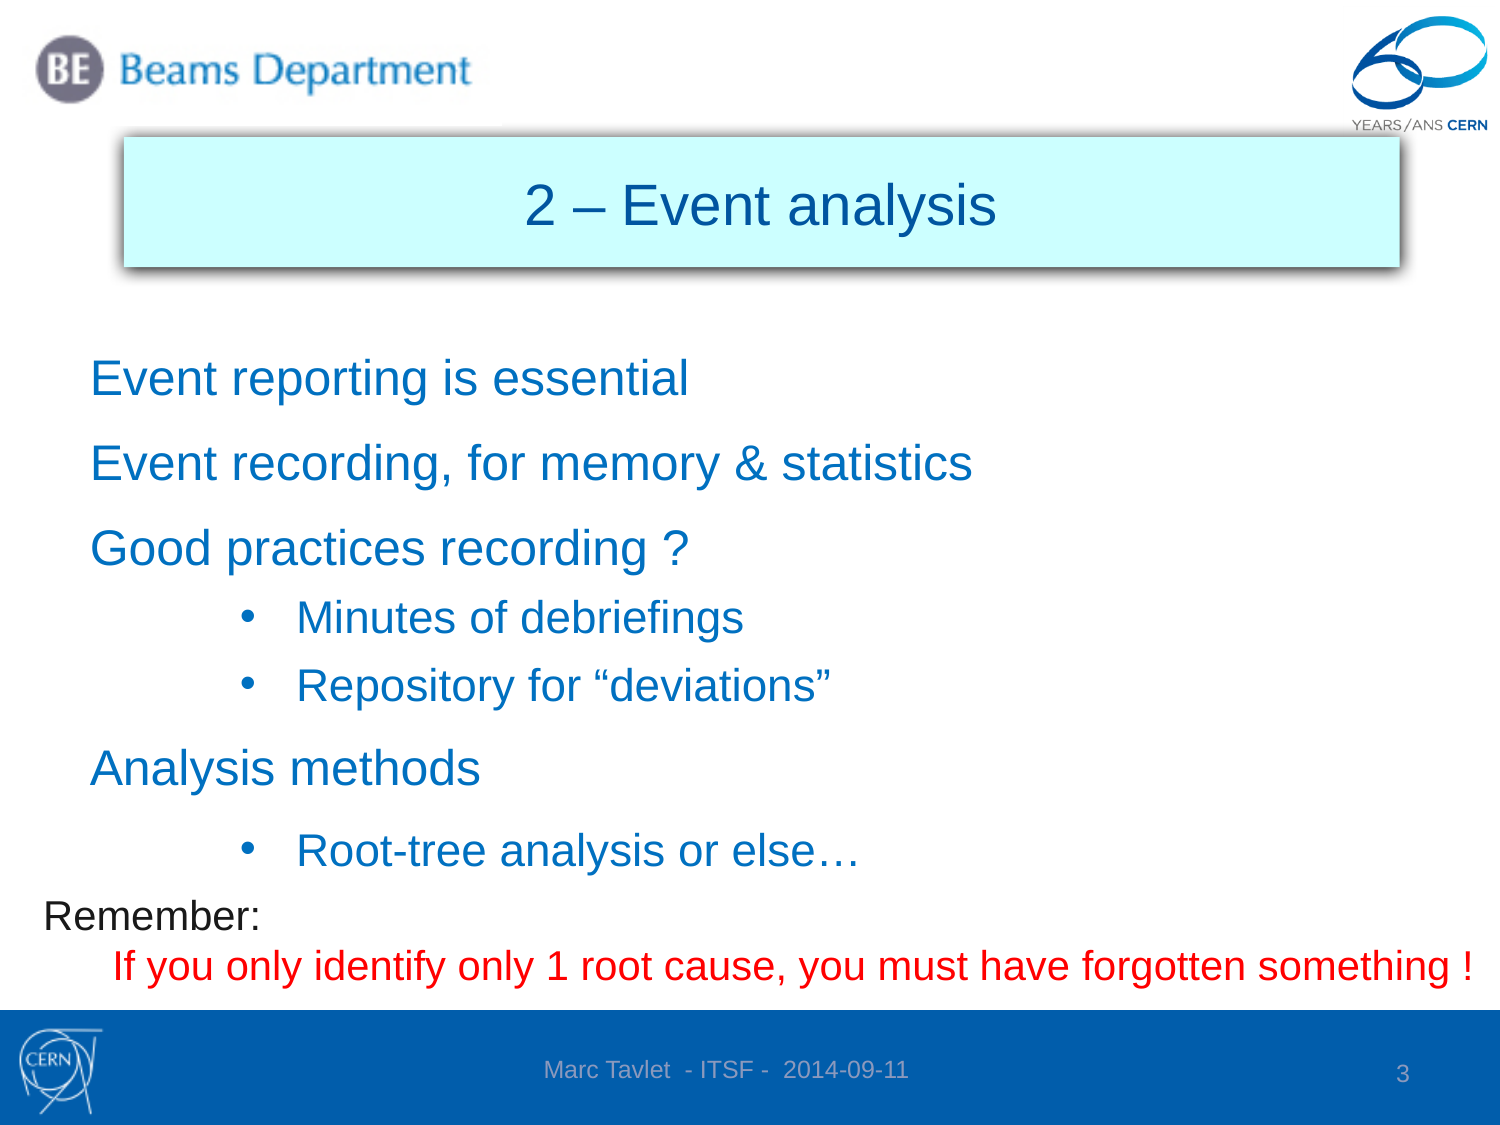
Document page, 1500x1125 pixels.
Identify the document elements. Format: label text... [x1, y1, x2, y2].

text_box Remember: If you only identify only 1 root cause, you must have forgotten something ! [28, 881, 1489, 997]
text_box Event reporting is essential Event recording, for memory & statistics Good practices recording ? Minutes of debriefings Repository for “deviations” Analysis methods Root-tree analysis or else… [74, 338, 1438, 881]
picture [1342, 5, 1495, 138]
picture [5, 6, 503, 126]
title 2 – Event analysis [123, 137, 1400, 268]
slide_number 3 [1074, 1042, 1425, 1103]
footer Marc Tavlet - ITSF - 2014-09-11 [466, 1042, 988, 1094]
